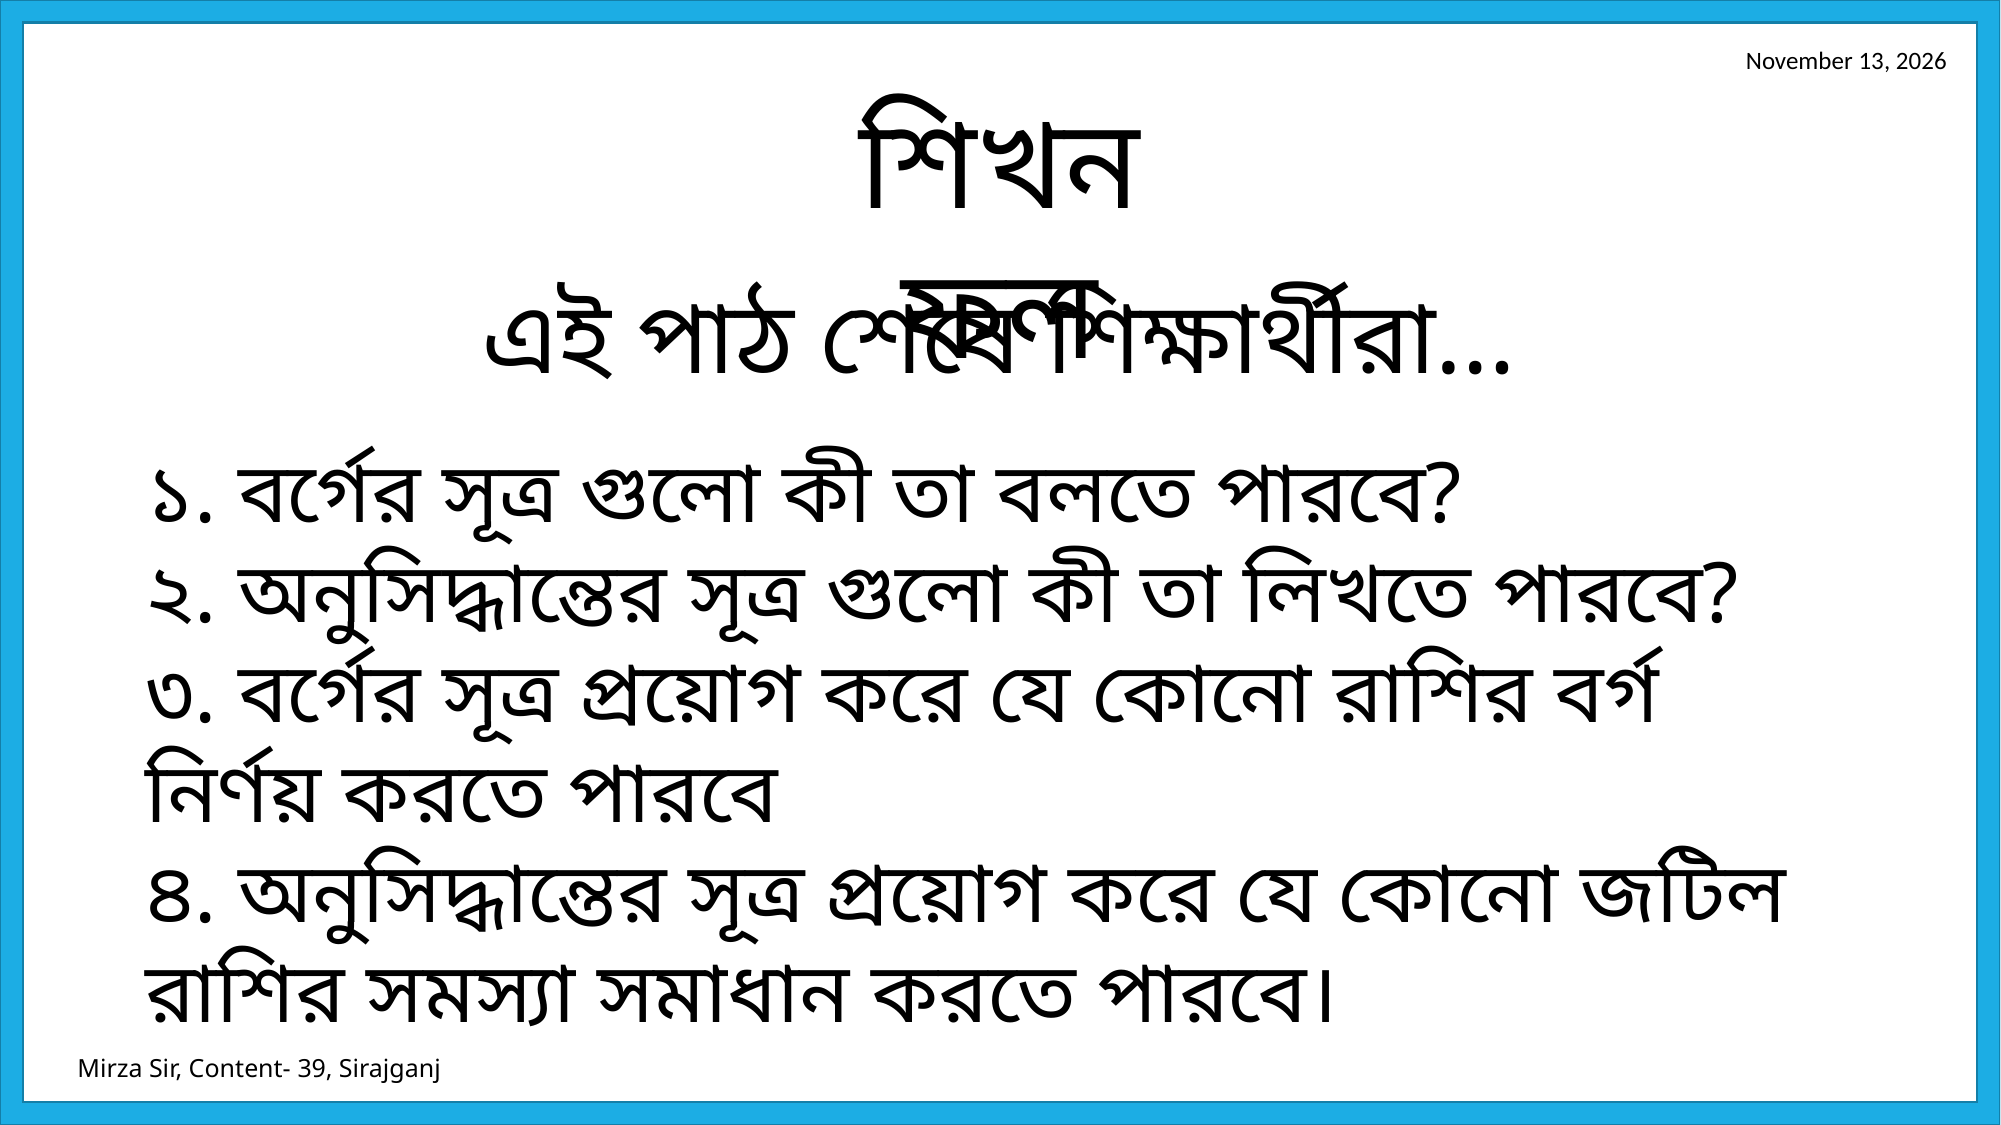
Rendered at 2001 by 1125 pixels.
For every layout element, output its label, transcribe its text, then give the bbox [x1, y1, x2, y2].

text_box ১. বর্গের সূত্র গুলো কী তা বলতে পারবে? ২. অনুসিদ্ধান্তের সূত্র গুলো কী তা লিখতে পারবে? ৩. বর্গের সূত্র প্রয়োগ করে যে কোনো রাশির বর্গ নির্ণয় করতে পারবে ৪. অনুসিদ্ধান্তের সূত্র প্রয়োগ করে যে কোনো জটিল রাশির সমস্যা সমাধান করতে পারবে। [130, 432, 1870, 1047]
text_box এই পাঠ শেষে শিক্ষার্থীরা… [468, 266, 1532, 401]
text_box শিখনফল [802, 75, 1198, 266]
